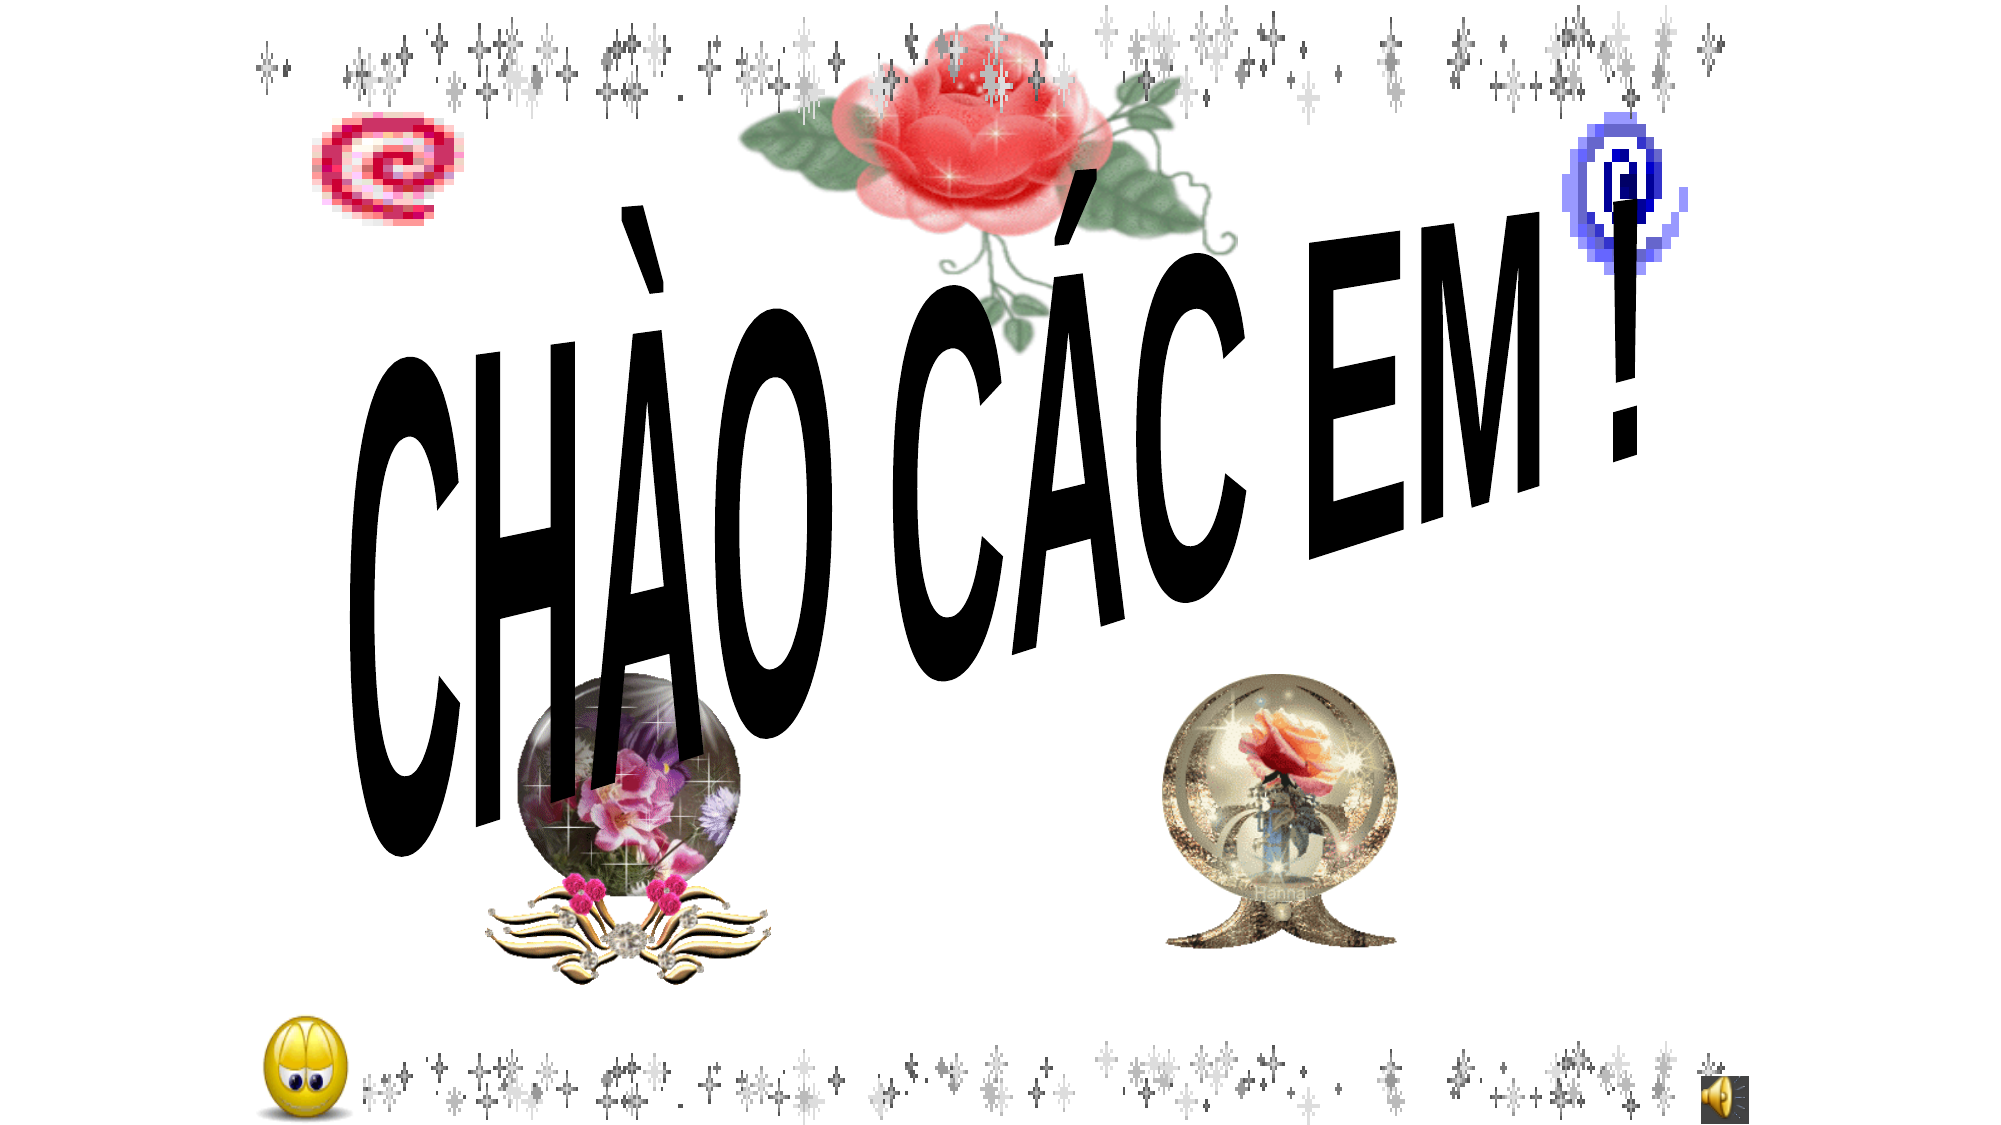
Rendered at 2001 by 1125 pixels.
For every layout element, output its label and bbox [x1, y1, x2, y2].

picture [249, 0, 1751, 356]
picture [480, 662, 776, 988]
picture [249, 1012, 1751, 1125]
picture [1162, 674, 1398, 976]
